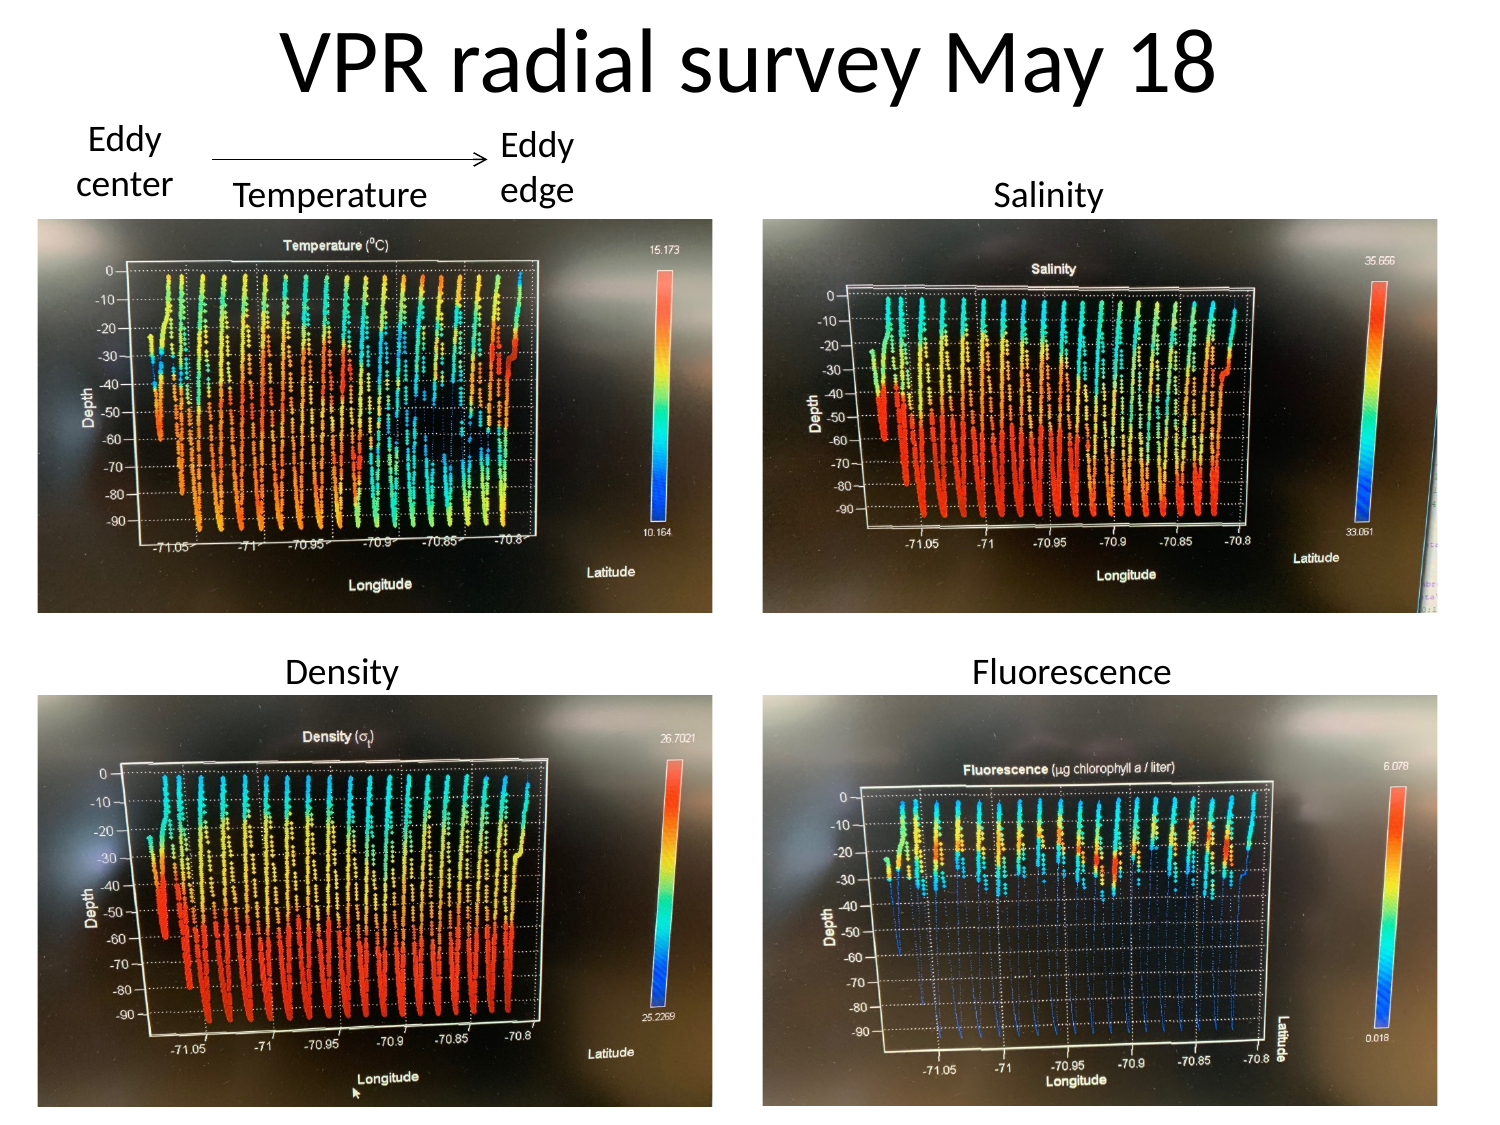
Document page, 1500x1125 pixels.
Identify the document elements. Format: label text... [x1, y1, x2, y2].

text_box Temperature Salinity [625, 162, 1120, 223]
picture [762, 219, 1438, 613]
text_box Eddy edge [450, 112, 625, 218]
picture [762, 695, 1438, 1107]
text_box Temperature Salinity [217, 168, 450, 218]
title VPR radial survey May 18 [75, 0, 1425, 150]
text_box Eddy center [37, 106, 213, 212]
picture [37, 219, 713, 613]
text_box Density Fluorescence [270, 639, 1188, 700]
picture [37, 695, 713, 1108]
